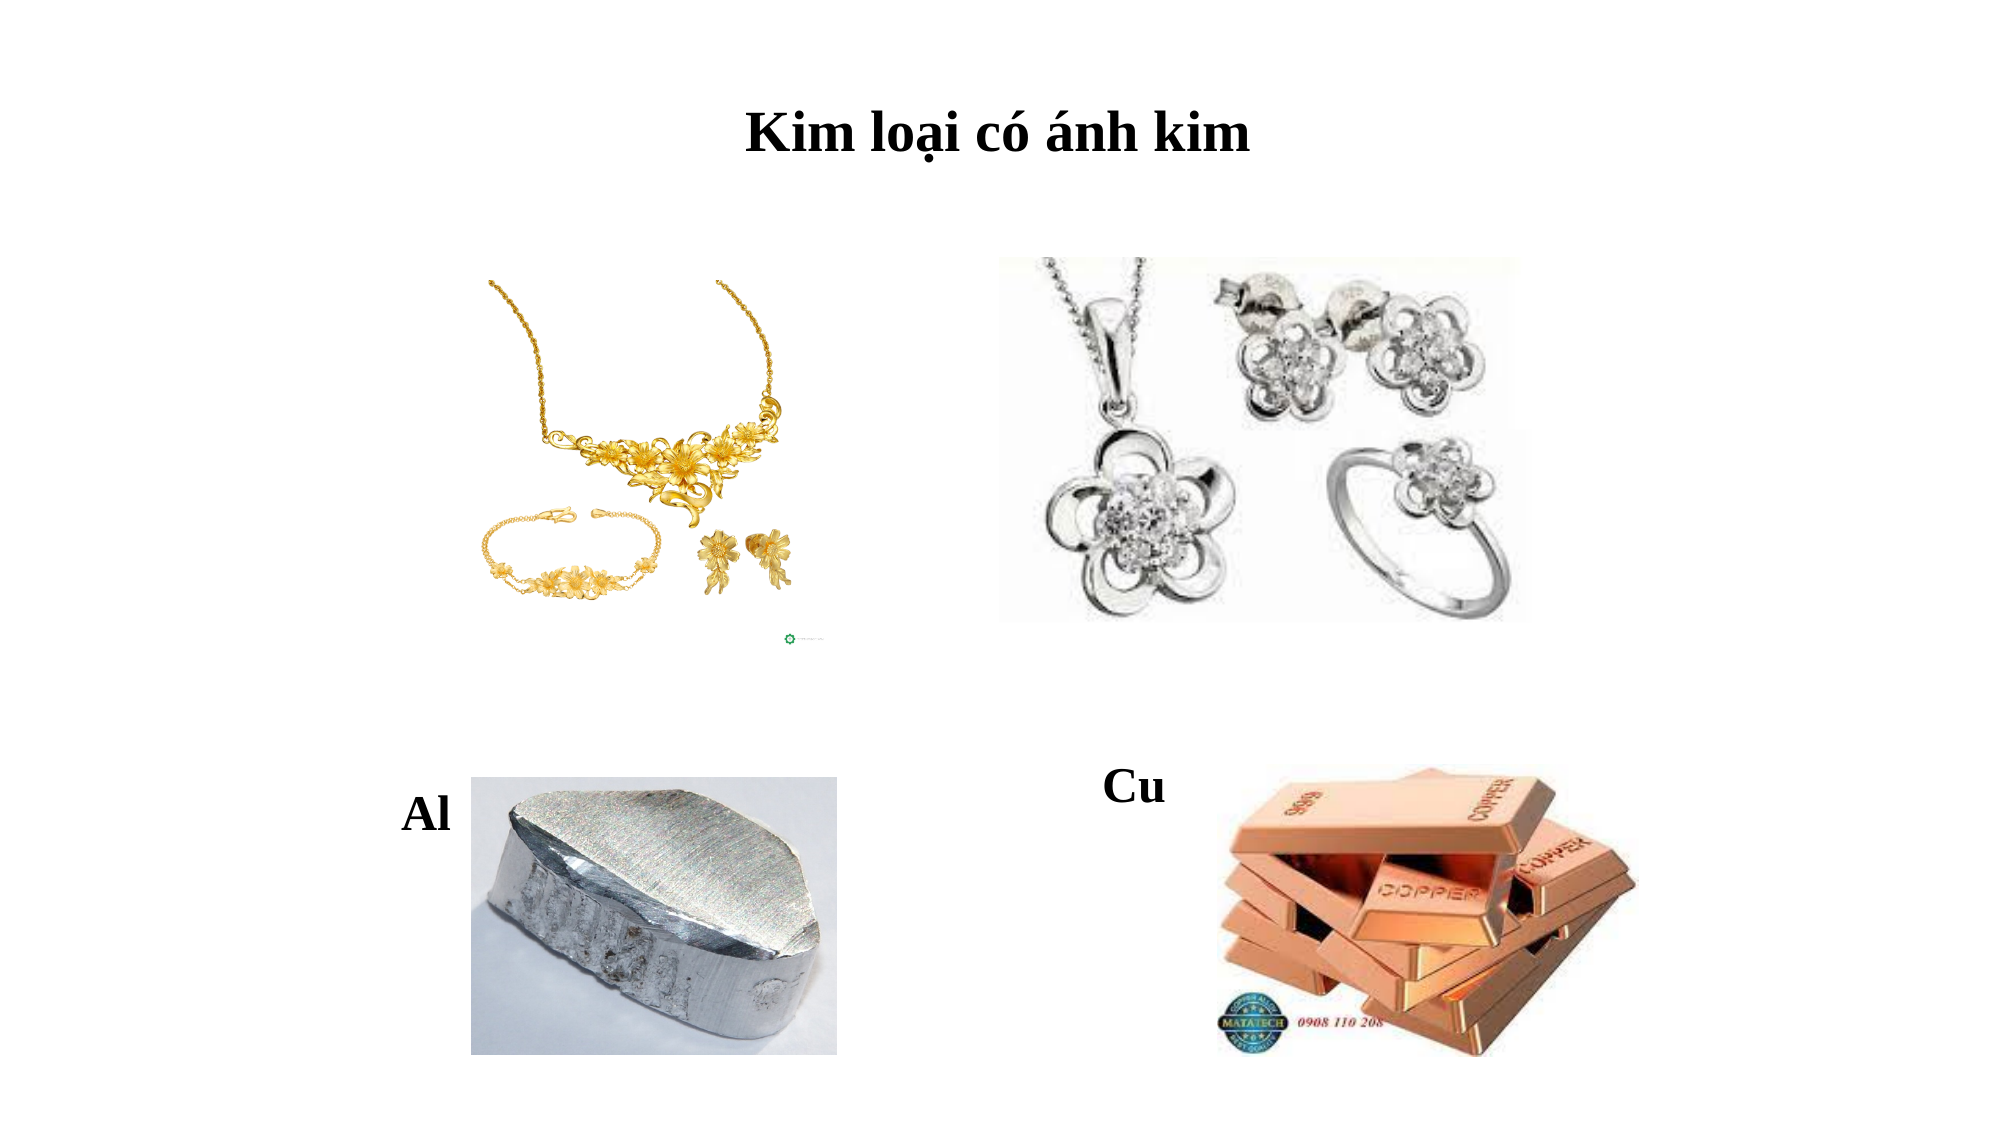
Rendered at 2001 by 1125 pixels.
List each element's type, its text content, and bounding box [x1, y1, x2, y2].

picture [1217, 764, 1639, 1057]
picture [458, 280, 824, 646]
text_box Cu [1087, 745, 1193, 820]
text_box Al [386, 772, 493, 848]
text_box Kim loại có ánh kim [657, 85, 1340, 171]
picture [471, 777, 837, 1055]
picture [999, 257, 1612, 646]
